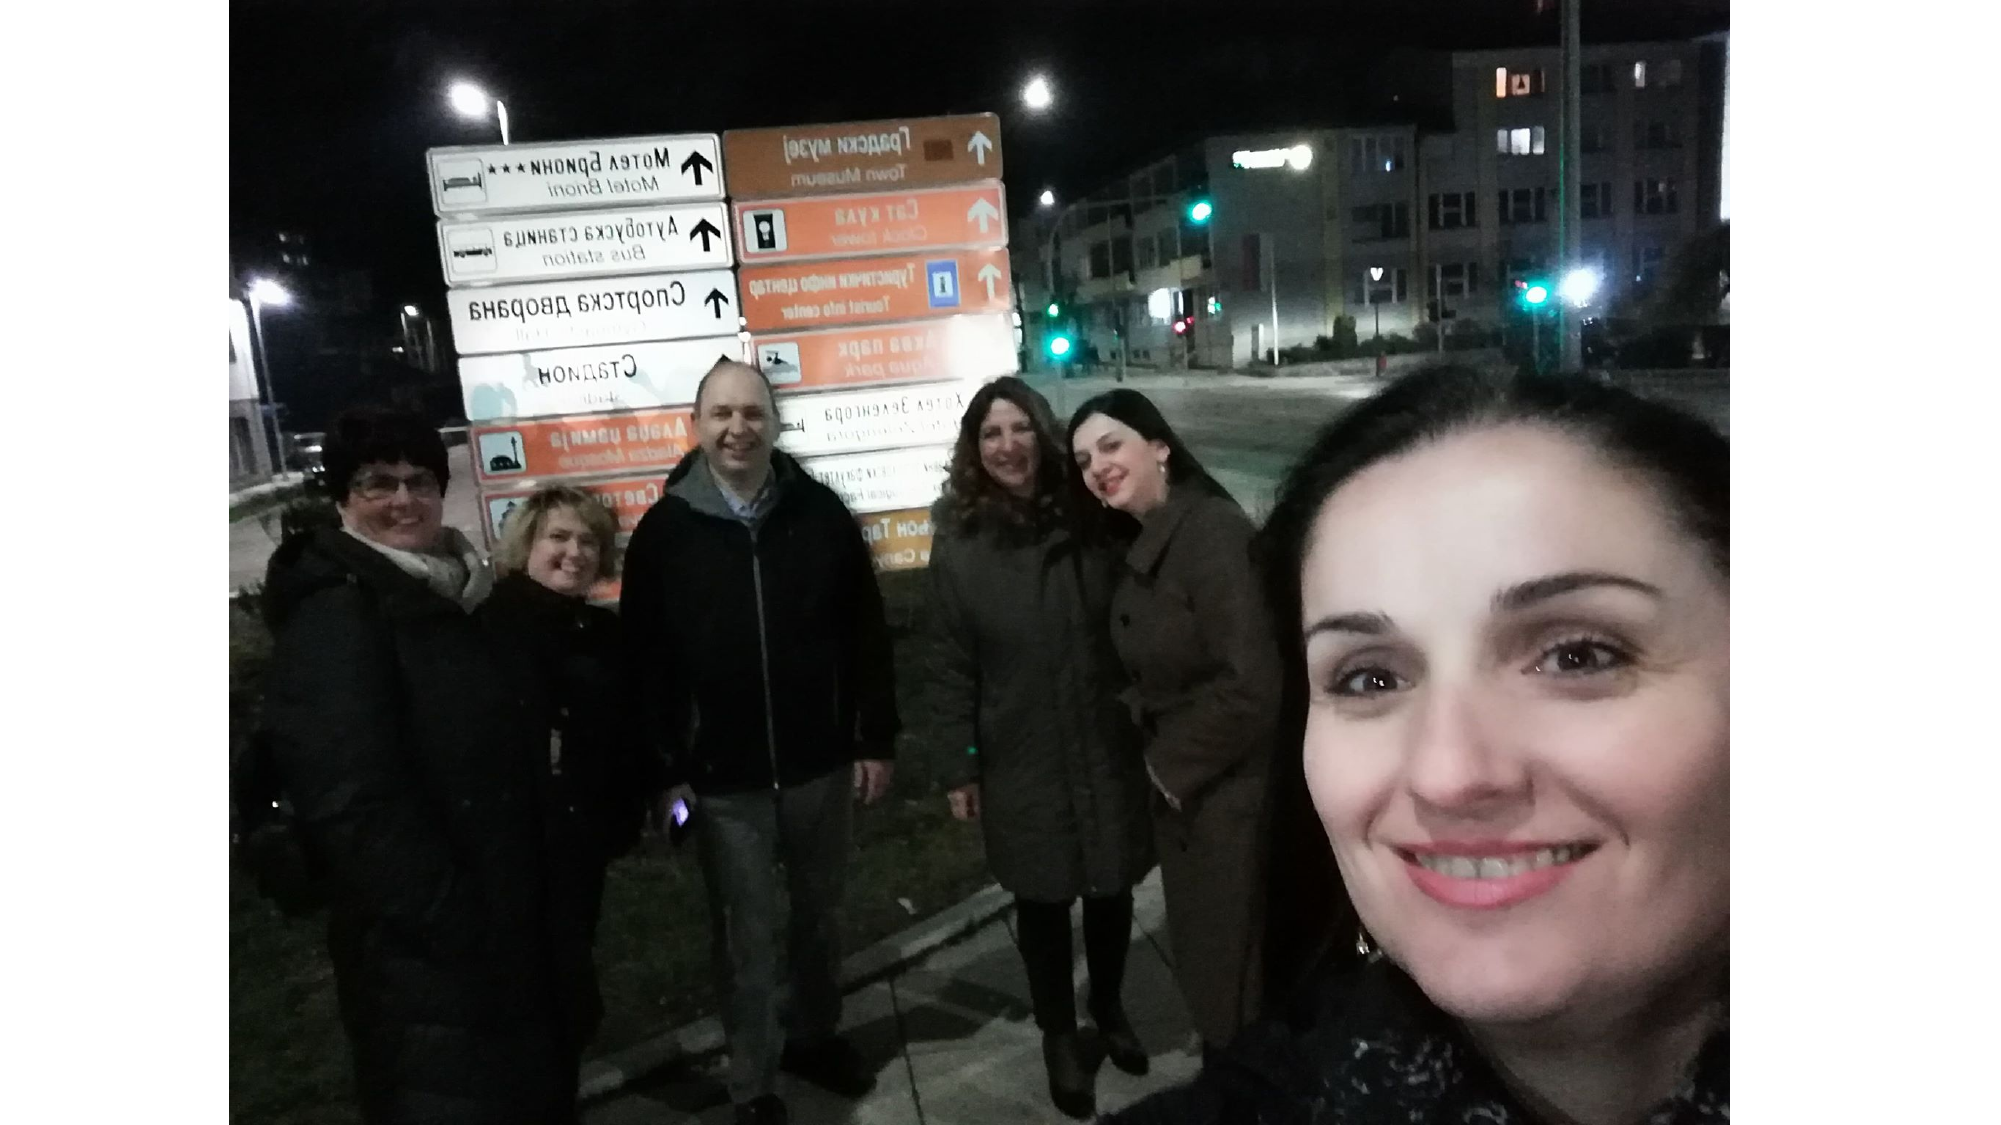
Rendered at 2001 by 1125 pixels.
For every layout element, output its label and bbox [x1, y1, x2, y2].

picture [228, 0, 1730, 1125]
